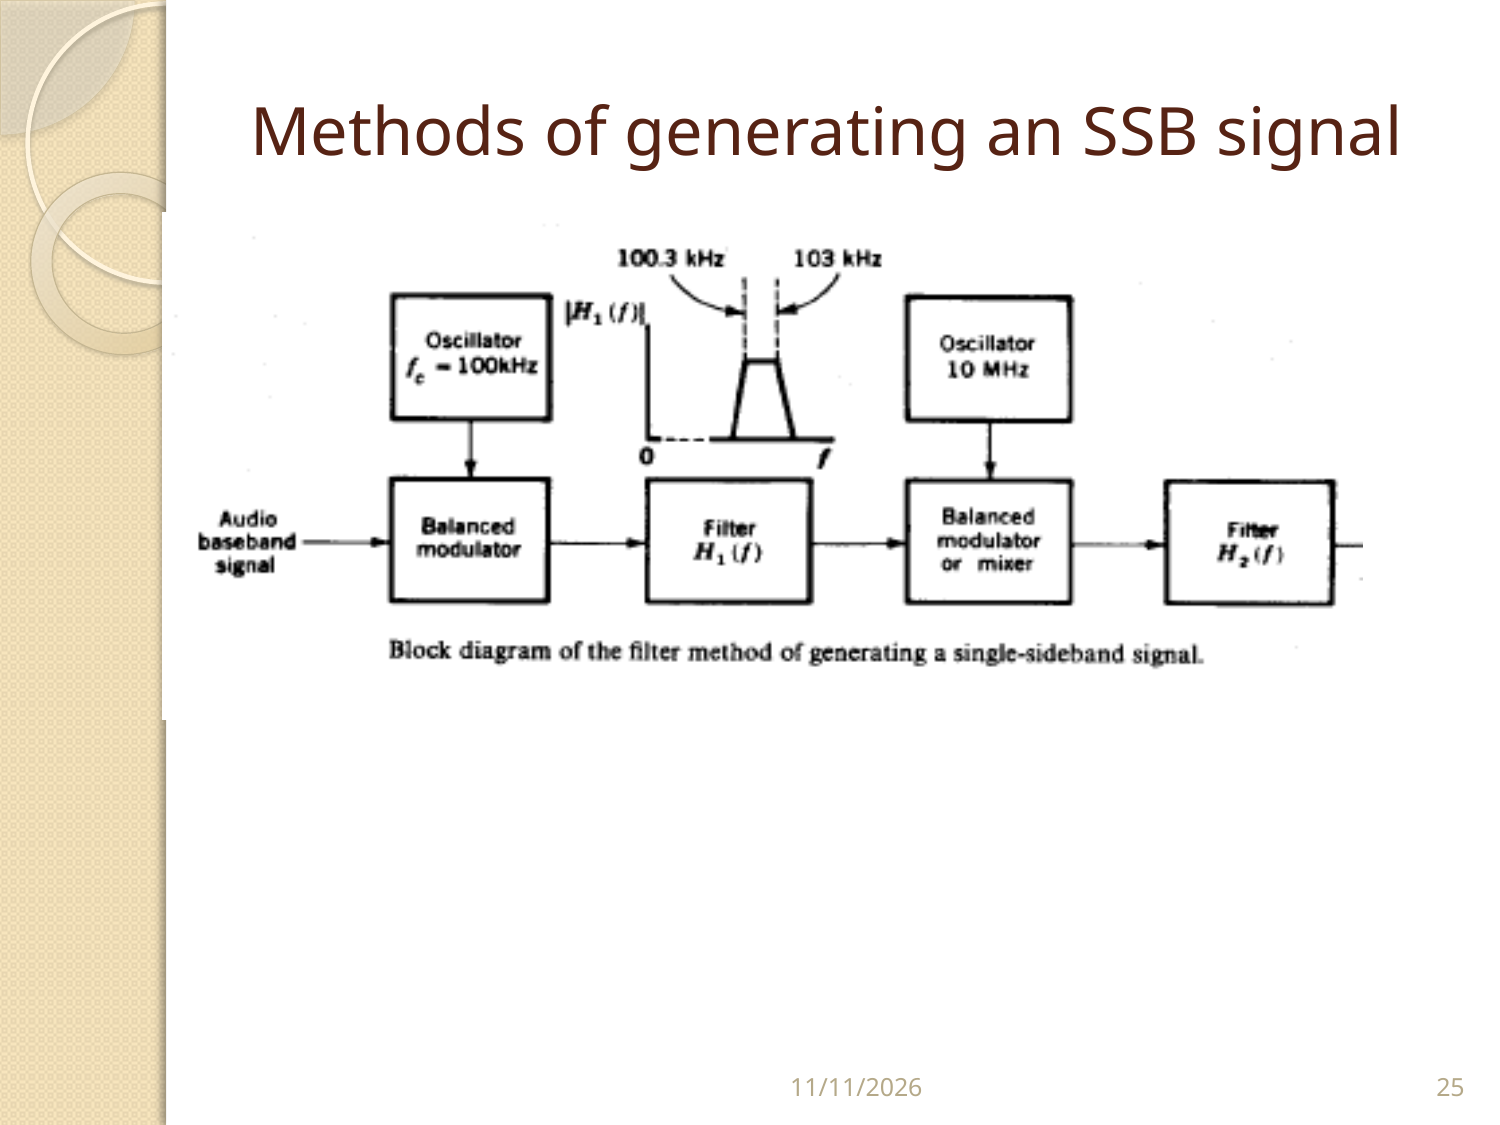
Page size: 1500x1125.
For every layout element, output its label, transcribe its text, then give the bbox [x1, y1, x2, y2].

picture [162, 212, 1363, 720]
slide_number 30-Aug-22 [587, 1034, 938, 1113]
slide_number 25 [1413, 1034, 1488, 1113]
title Methods of generating an SSB signal [235, 45, 1466, 213]
